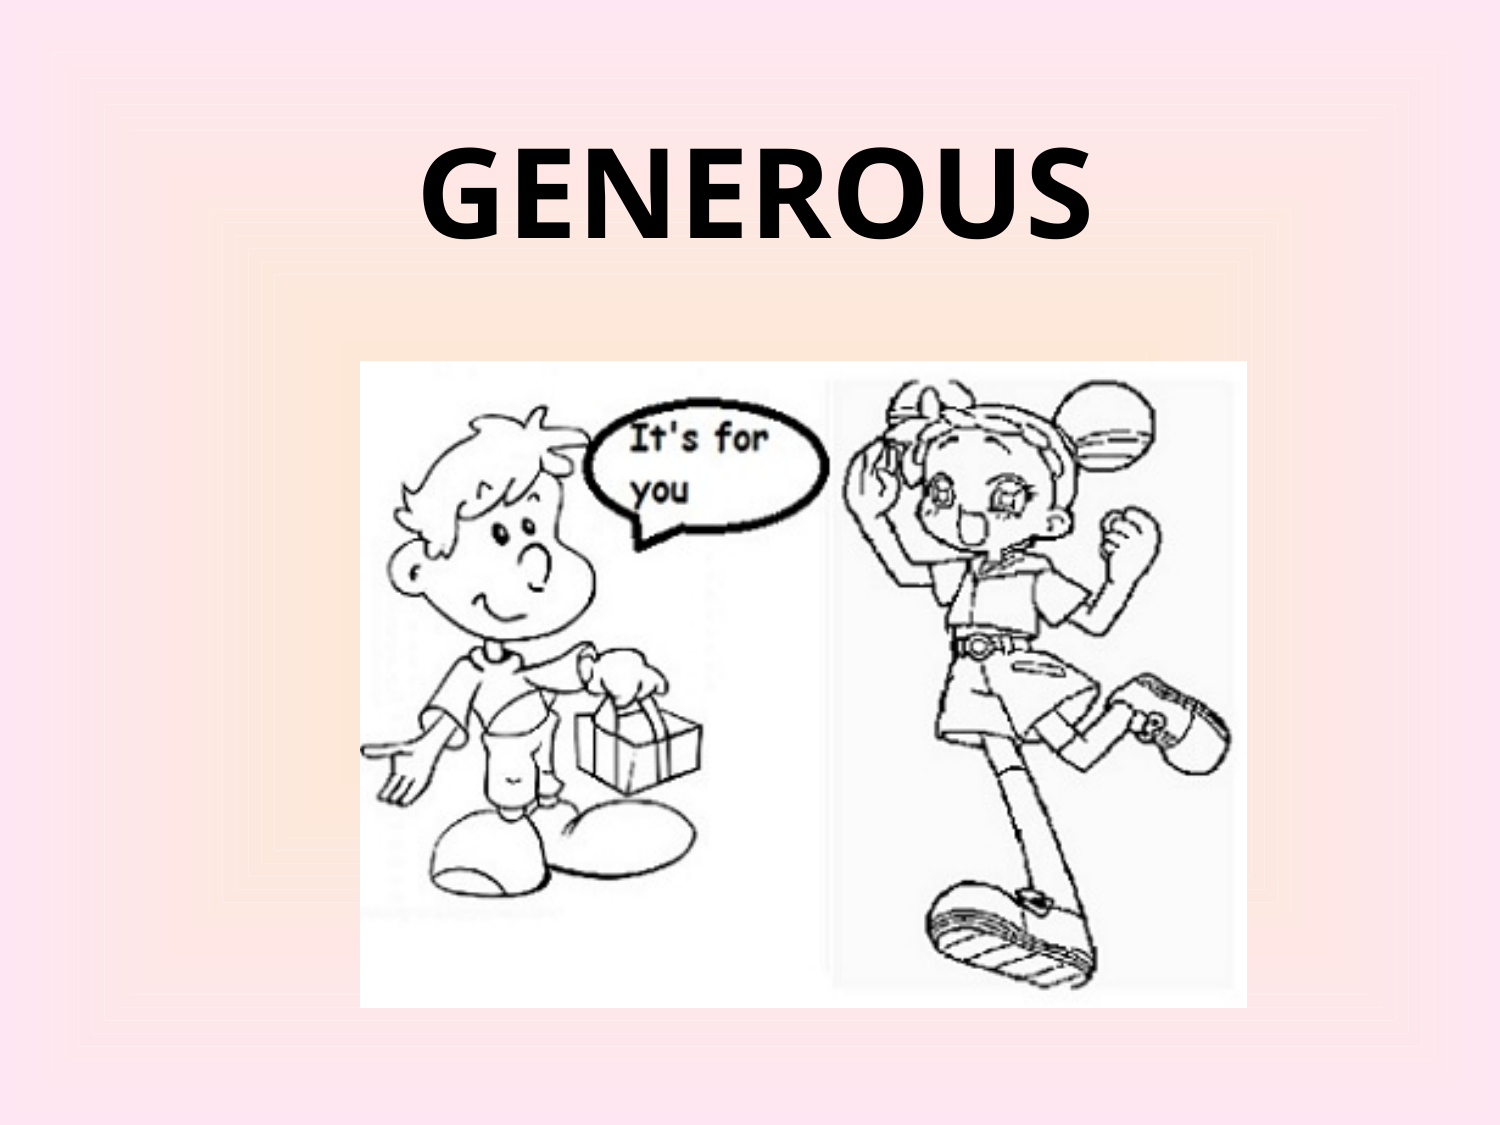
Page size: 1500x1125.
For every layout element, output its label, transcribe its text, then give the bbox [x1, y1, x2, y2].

title GENEROUS [123, 90, 1388, 288]
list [359, 361, 1248, 1008]
